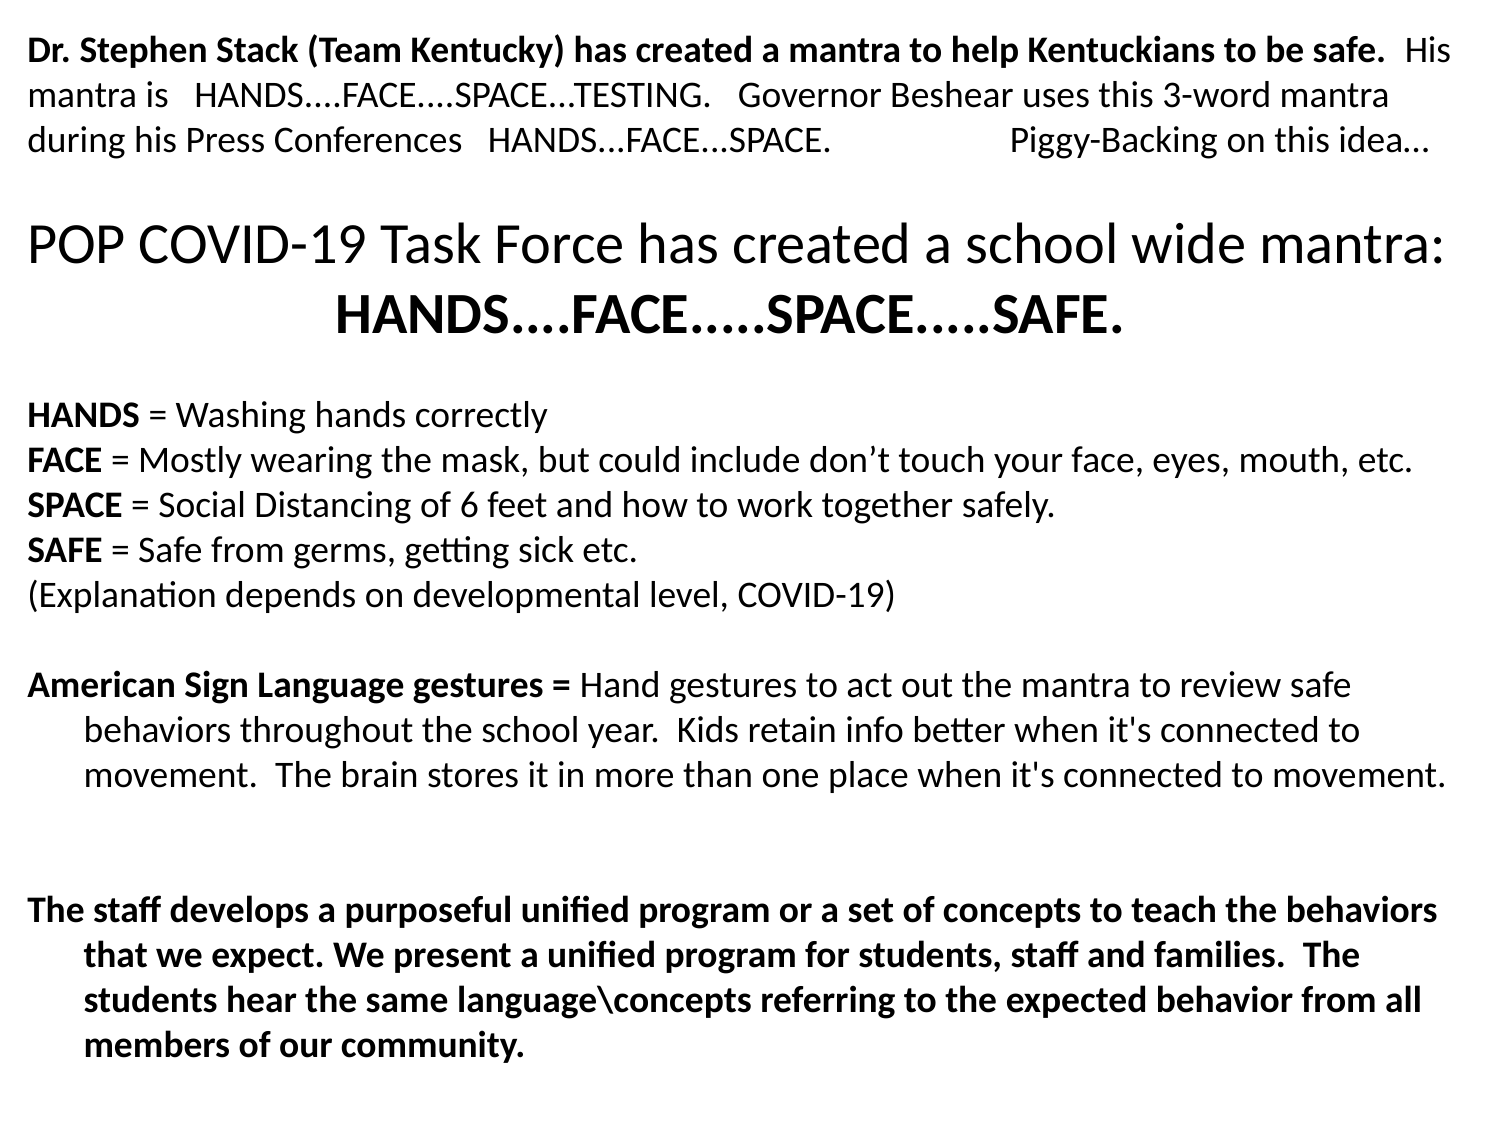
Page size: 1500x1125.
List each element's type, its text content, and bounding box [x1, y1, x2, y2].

text_box Dr. Stephen Stack (Team Kentucky) has created a mantra to help Kentuckians to be safe. His mantra is HANDS....FACE....SPACE...TESTING. Governor Beshear uses this 3-word mantra during his Press Conferences HANDS...FACE...SPACE. Piggy-Backing on this idea… POP COVID-19 Task Force has created a school wide mantra: HANDS....FACE.....SPACE.....SAFE. HANDS = Washing hands correctly FACE = Mostly wearing the mask, but could include don’t touch your face, eyes, mouth, etc. SPACE = Social Distancing of 6 feet and how to work together safely. SAFE = Safe from germs, getting sick etc. (Explanation depends on developmental level, COVID-19) American Sign Language gestures = Hand gestures to act out the mantra to review safe behaviors throughout the school year. Kids retain info better when it's connected to movement. The brain stores it in more than one place when it's connected to movement. The staff develops a purposeful unified program or a set of concepts to teach the behaviors that we expect. We present a unified program for students, staff and families. The students hear the same language\concepts referring to the expected behavior from all members of our community. [12, 17, 1475, 1073]
